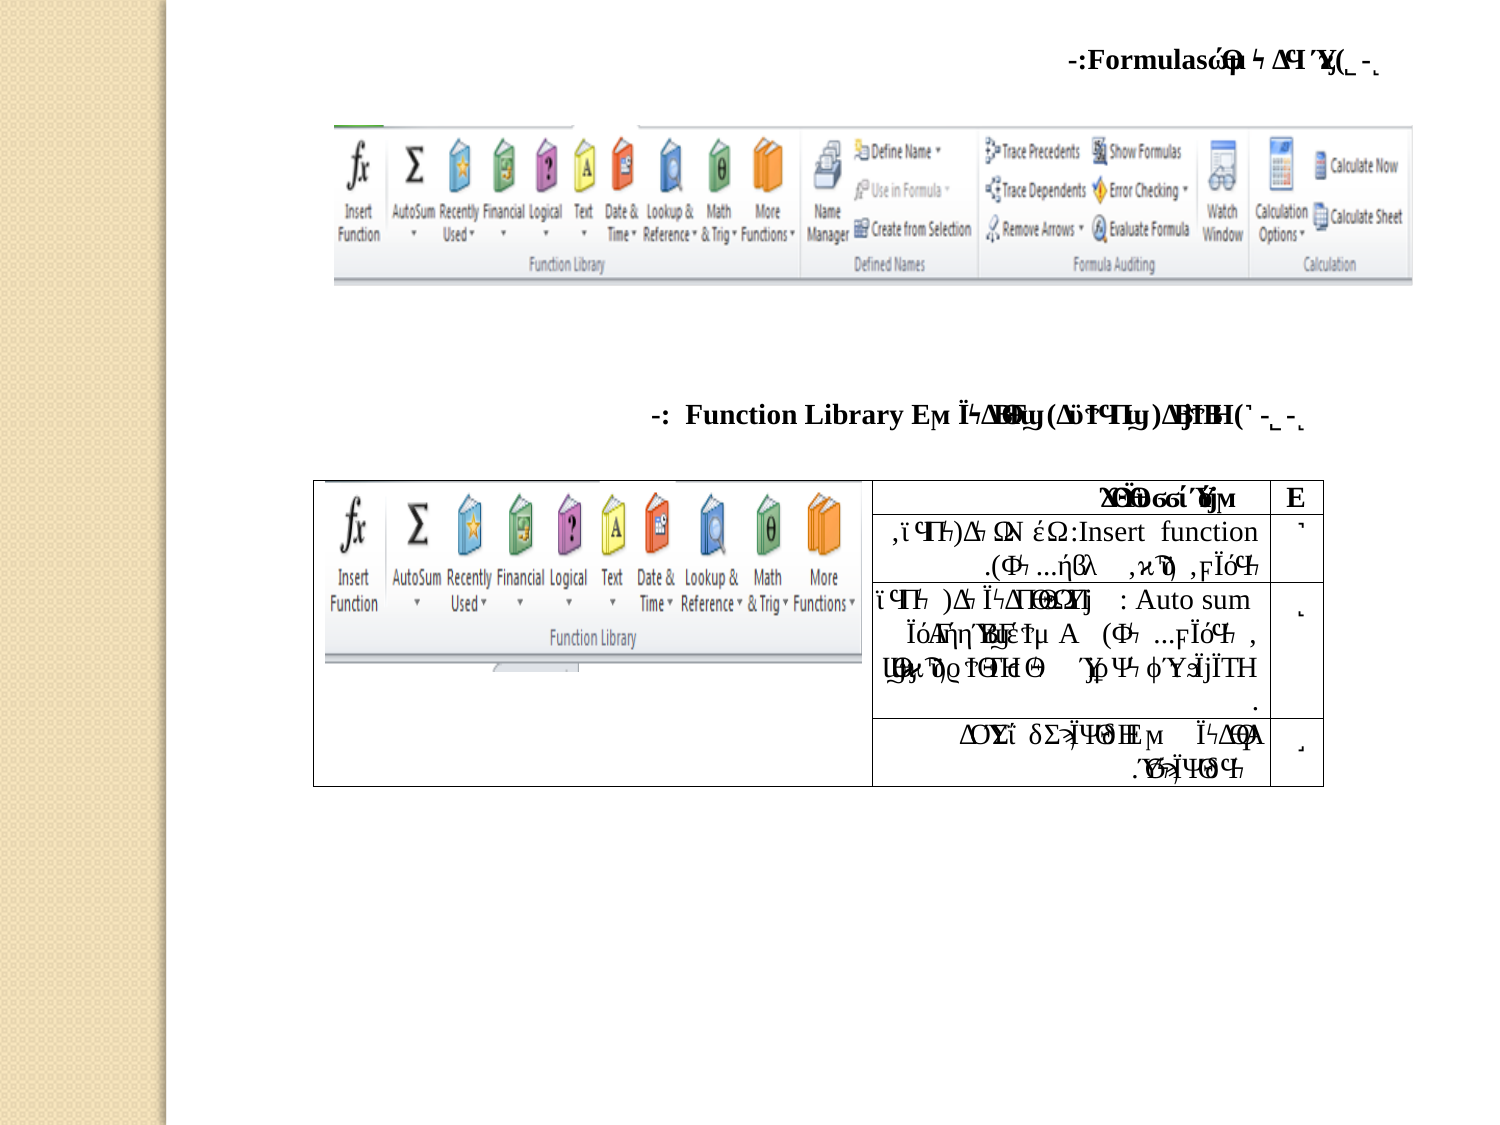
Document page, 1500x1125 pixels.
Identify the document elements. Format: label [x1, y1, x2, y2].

picture [324, 42, 1388, 77]
picture [312, 479, 1400, 841]
picture [334, 125, 1415, 287]
picture [324, 396, 1388, 431]
